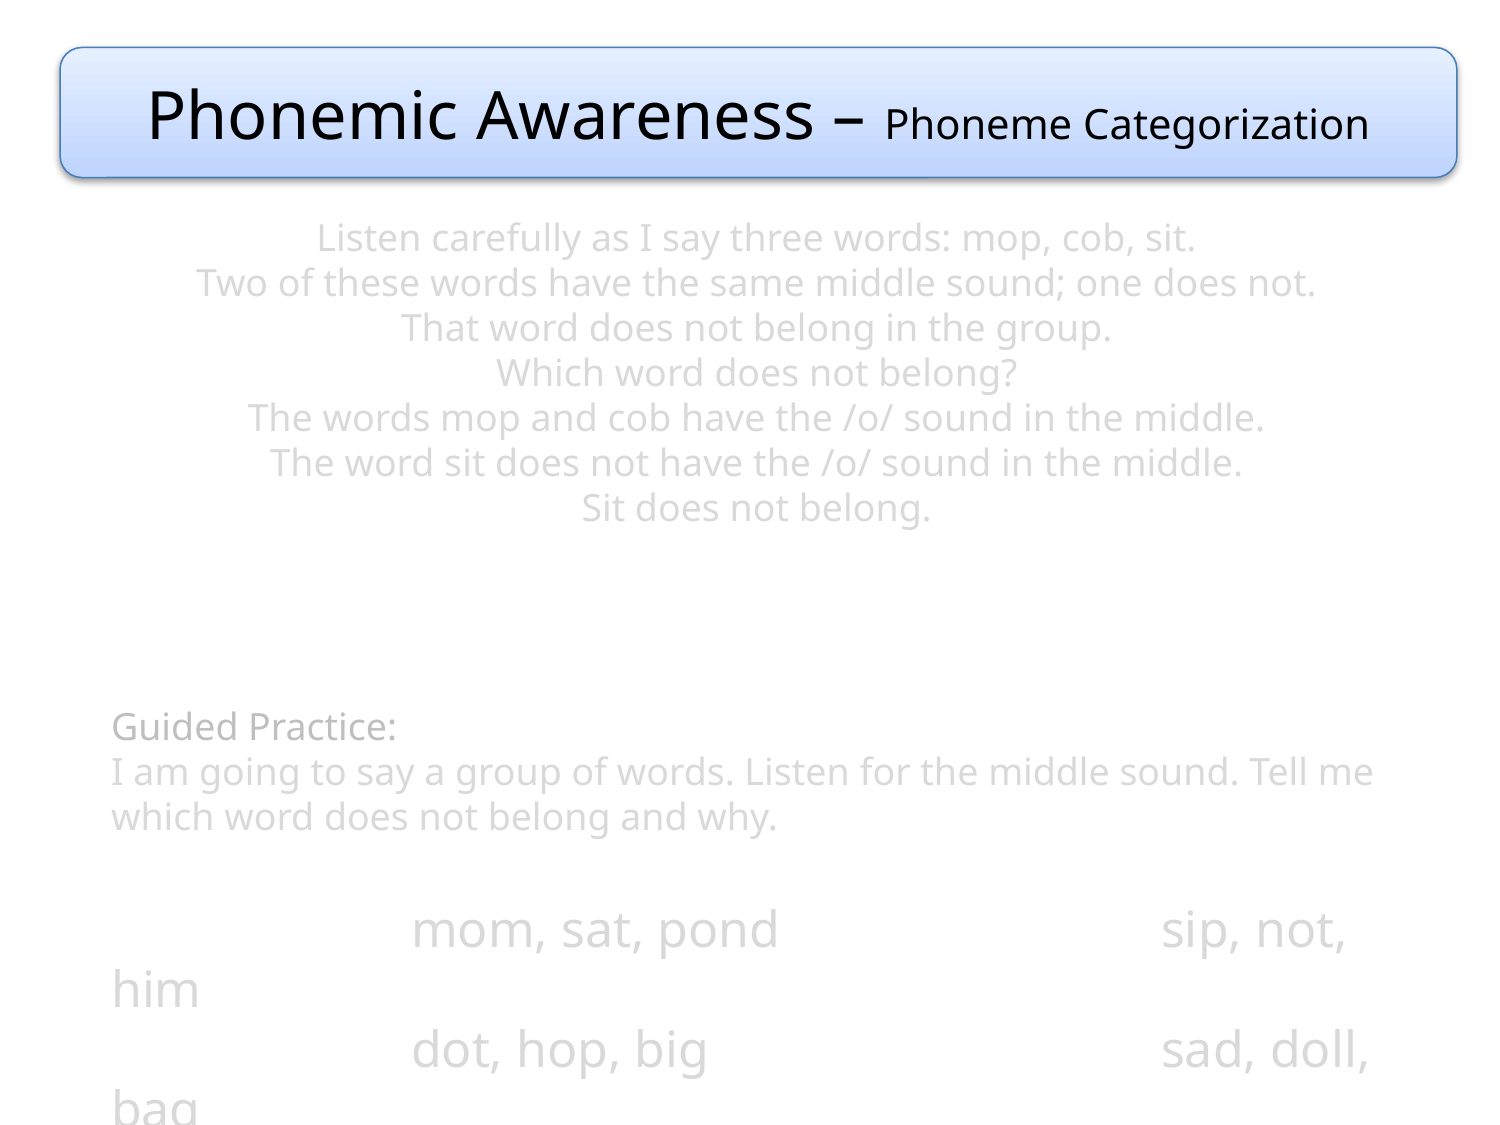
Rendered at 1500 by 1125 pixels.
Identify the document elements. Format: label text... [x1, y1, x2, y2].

text_box Phonemic Awareness – Phoneme Categorization [59, 46, 1458, 179]
text_box Guided Practice: I am going to say a group of words. Listen for the middle sound. Tell me which word does not belong and why. mom, sat, pond sip, not, him dot, hop, big sad, doll, bag [96, 695, 1418, 1125]
text_box Listen carefully as I say three words: mop, cob, sit. Two of these words have the same middle sound; one does not. That word does not belong in the group. Which word does not belong? The words mop and cob have the /o/ sound in the middle. The word sit does not have the /o/ sound in the middle. Sit does not belong. [96, 206, 1418, 537]
